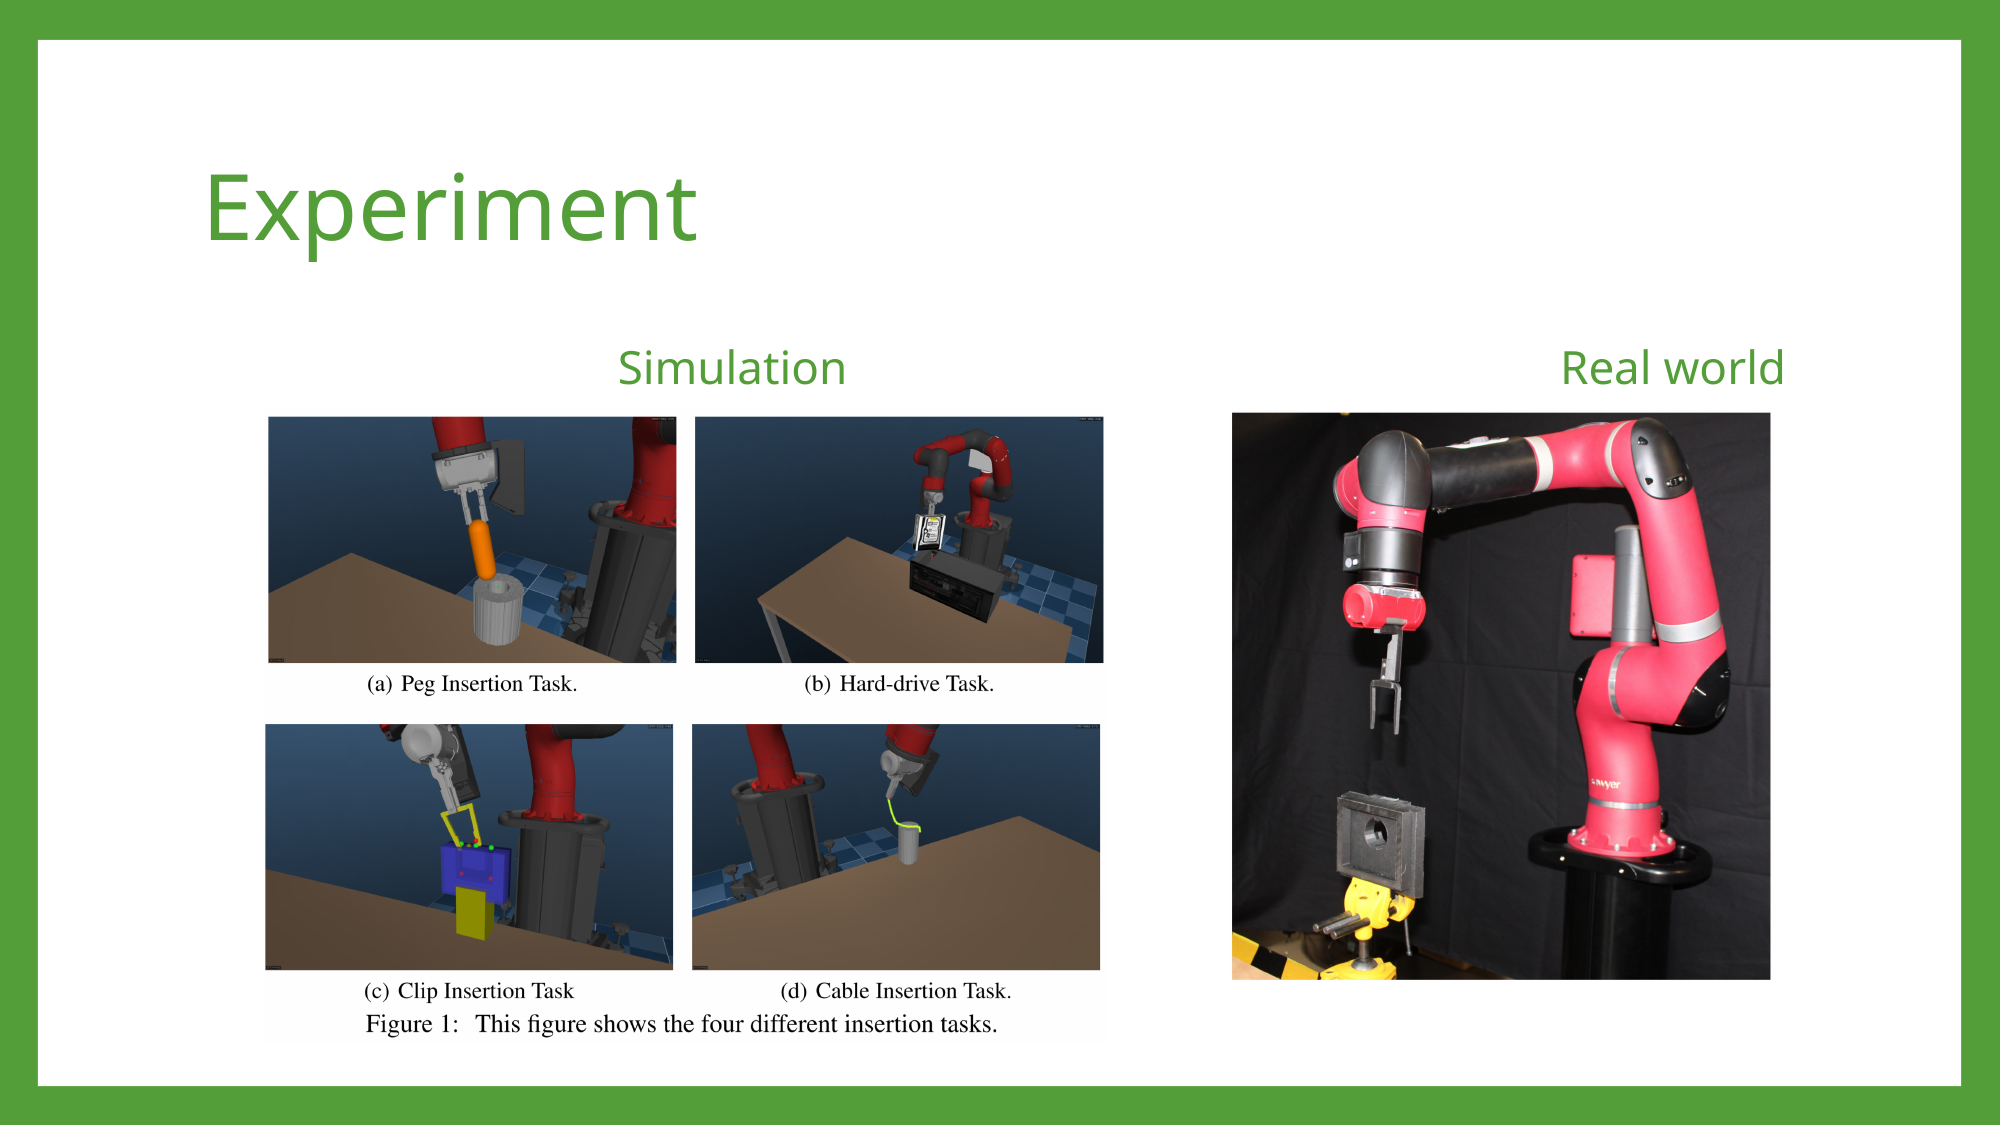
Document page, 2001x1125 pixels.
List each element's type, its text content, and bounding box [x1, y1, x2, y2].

picture [263, 409, 1107, 1044]
list Simulation Real world [187, 337, 1808, 1000]
picture [1230, 409, 1773, 982]
title Experiment [187, 99, 1808, 323]
